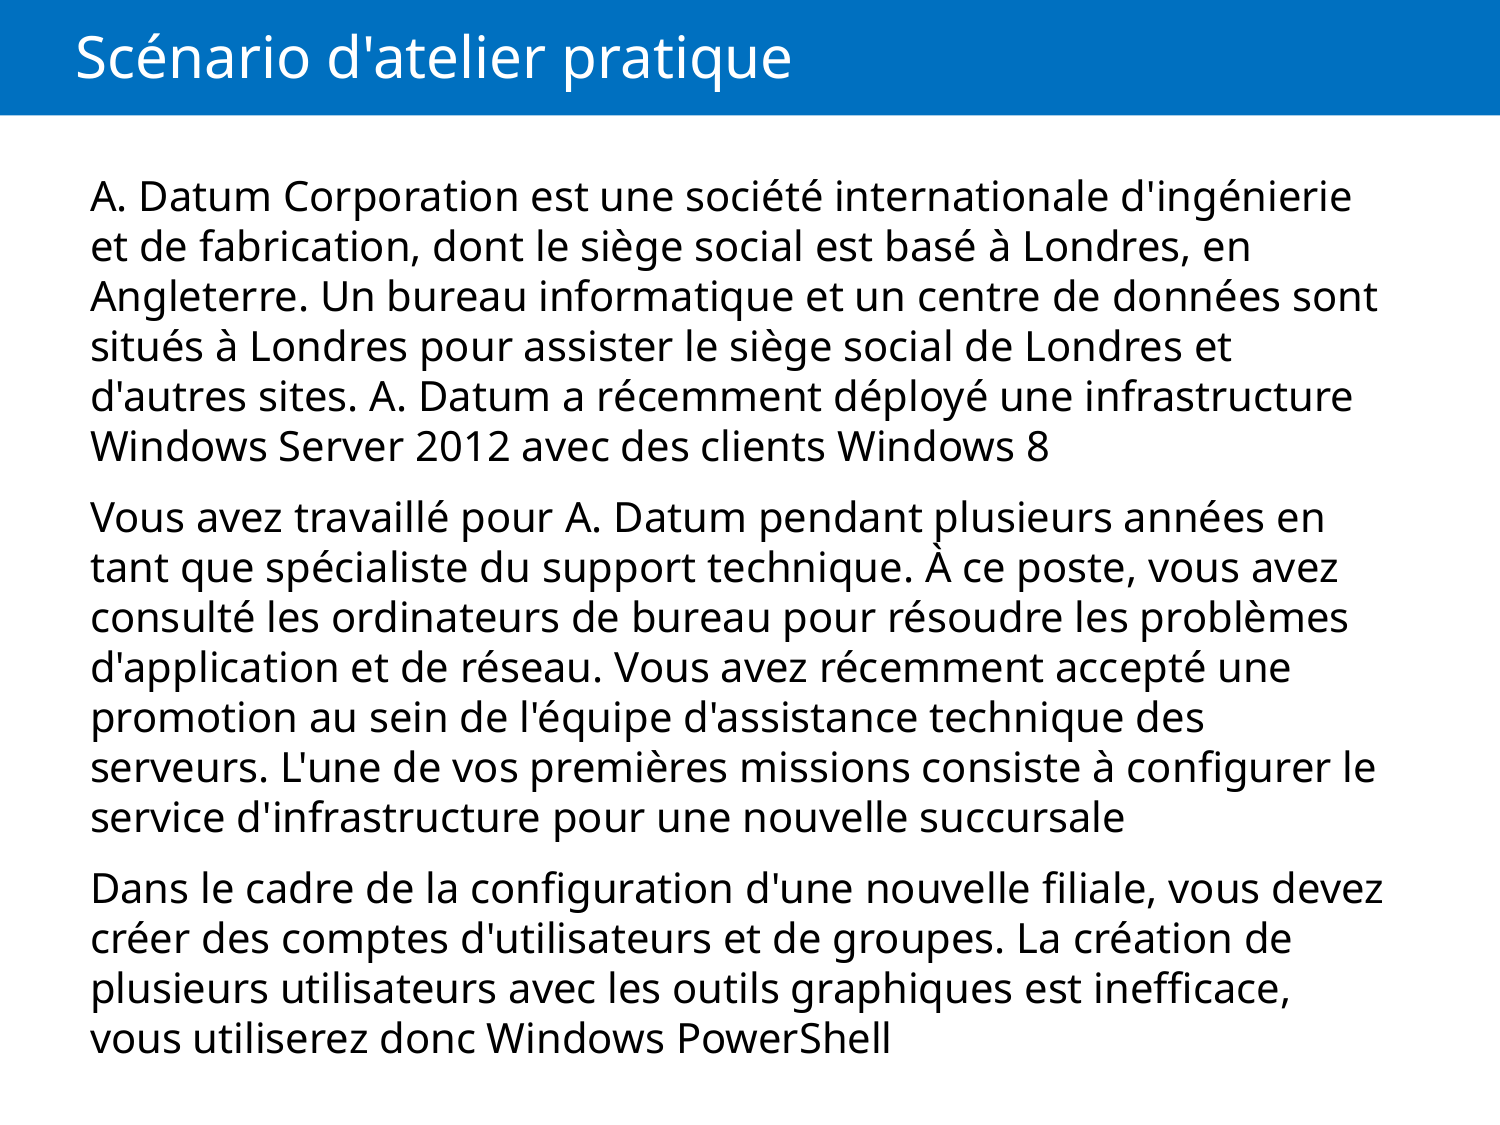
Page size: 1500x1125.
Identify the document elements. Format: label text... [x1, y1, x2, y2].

text_box A. Datum Corporation est une société internationale d'ingénierie et de fabrication, dont le siège social est basé à Londres, en Angleterre. Un bureau informatique et un centre de données sont situés à Londres pour assister le siège social de Londres et d'autres sites. A. Datum a récemment déployé une infrastructure Windows Server 2012 avec des clients Windows 8 Vous avez travaillé pour A. Datum pendant plusieurs années en tant que spécialiste du support technique. À ce poste, vous avez consulté les ordinateurs de bureau pour résoudre les problèmes d'application et de réseau. Vous avez récemment accepté une promotion au sein de l'équipe d'assistance technique des serveurs. L'une de vos premières missions consiste à configurer le service d'infrastructure pour une nouvelle succursale Dans le cadre de la configuration d'une nouvelle filiale, vous devez créer des comptes d'utilisateurs et de groupes. La création de plusieurs utilisateurs avec les outils graphiques est inefficace, vous utiliserez donc Windows PowerShell [75, 162, 1408, 1070]
title Scénario d'atelier pratique [75, 0, 1351, 122]
